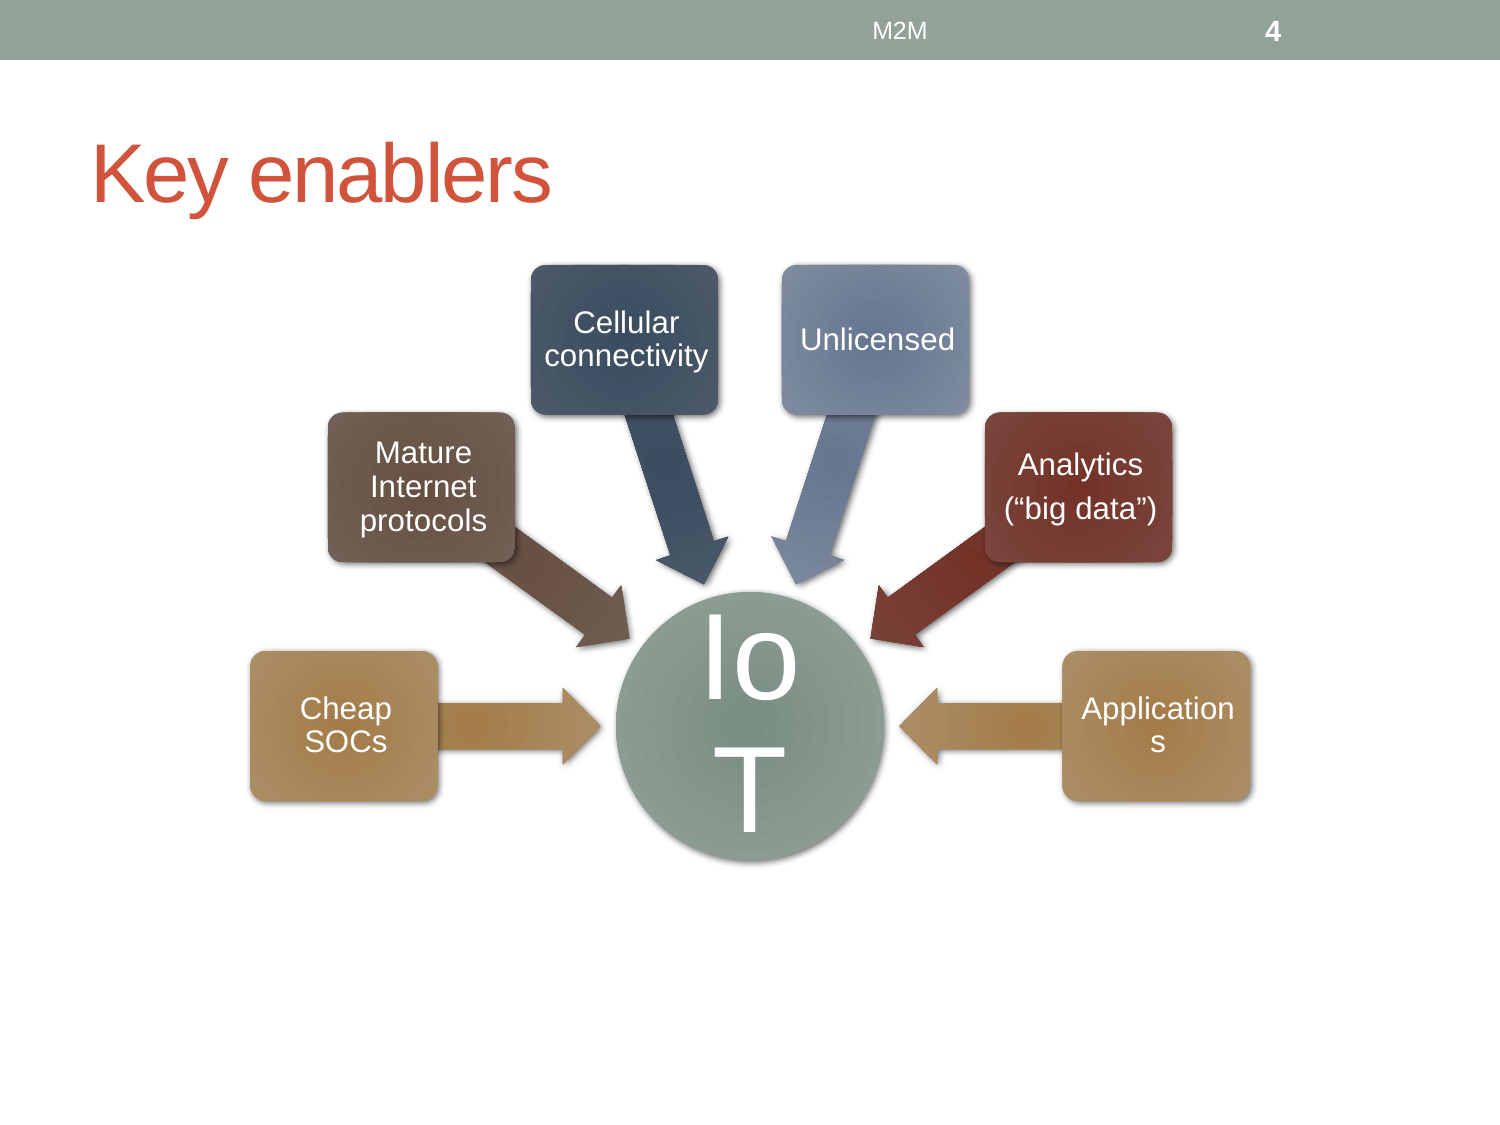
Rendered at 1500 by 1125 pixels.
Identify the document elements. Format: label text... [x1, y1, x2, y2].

title Key enablers [75, 87, 1425, 250]
slide_number 4 [1250, 3, 1425, 57]
footer M2M [562, 3, 1238, 57]
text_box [249, 228, 1251, 897]
